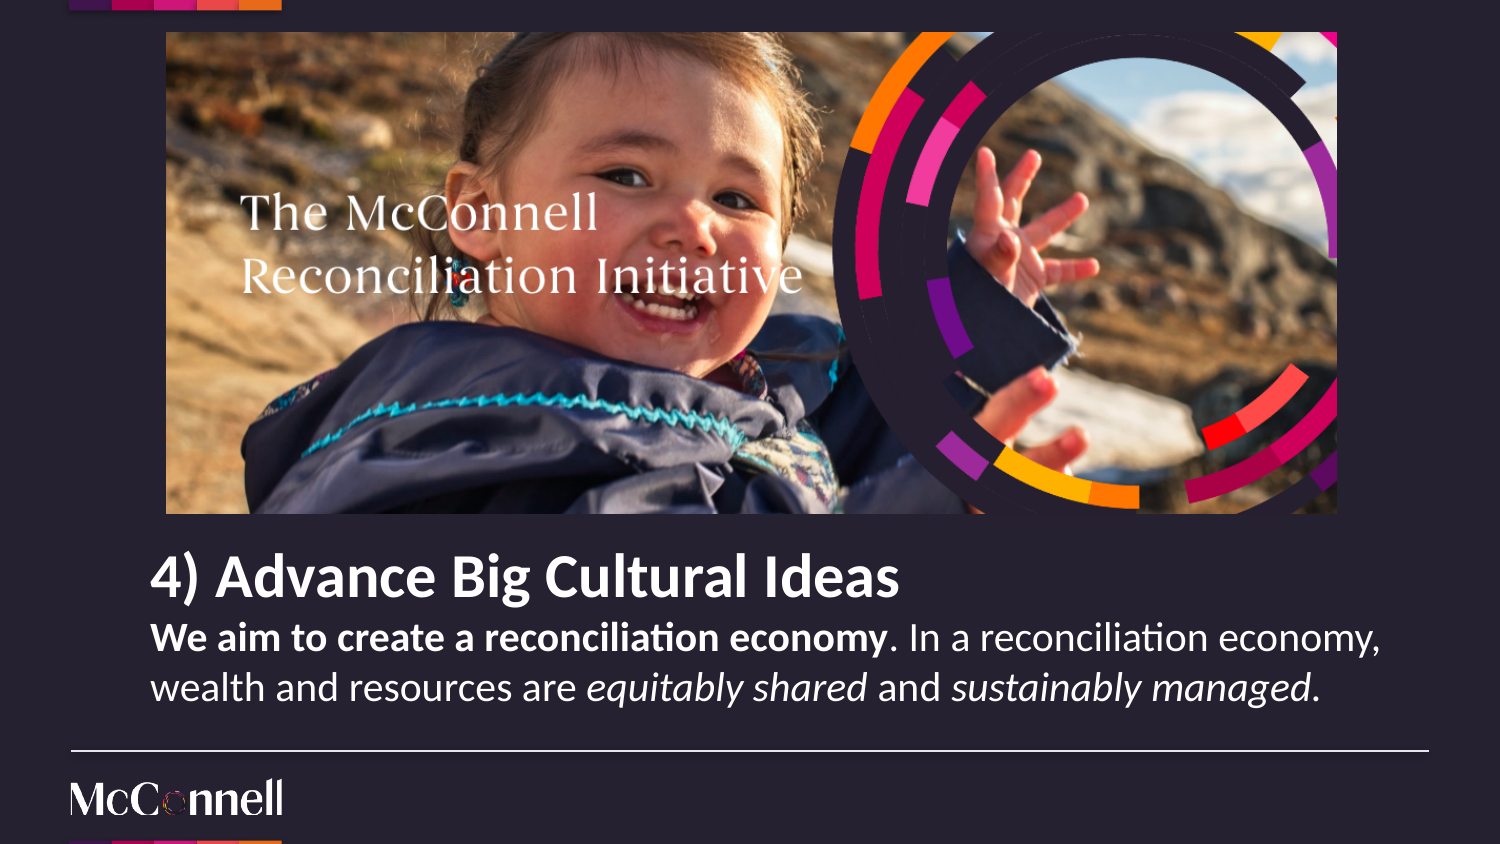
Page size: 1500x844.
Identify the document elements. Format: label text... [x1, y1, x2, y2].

picture [165, 32, 1337, 515]
text_box 4) Advance Big Cultural Ideas We aim to create a reconciliation economy. In a reconciliation economy, wealth and resources are equitably shared and sustainably managed. [135, 527, 1428, 718]
